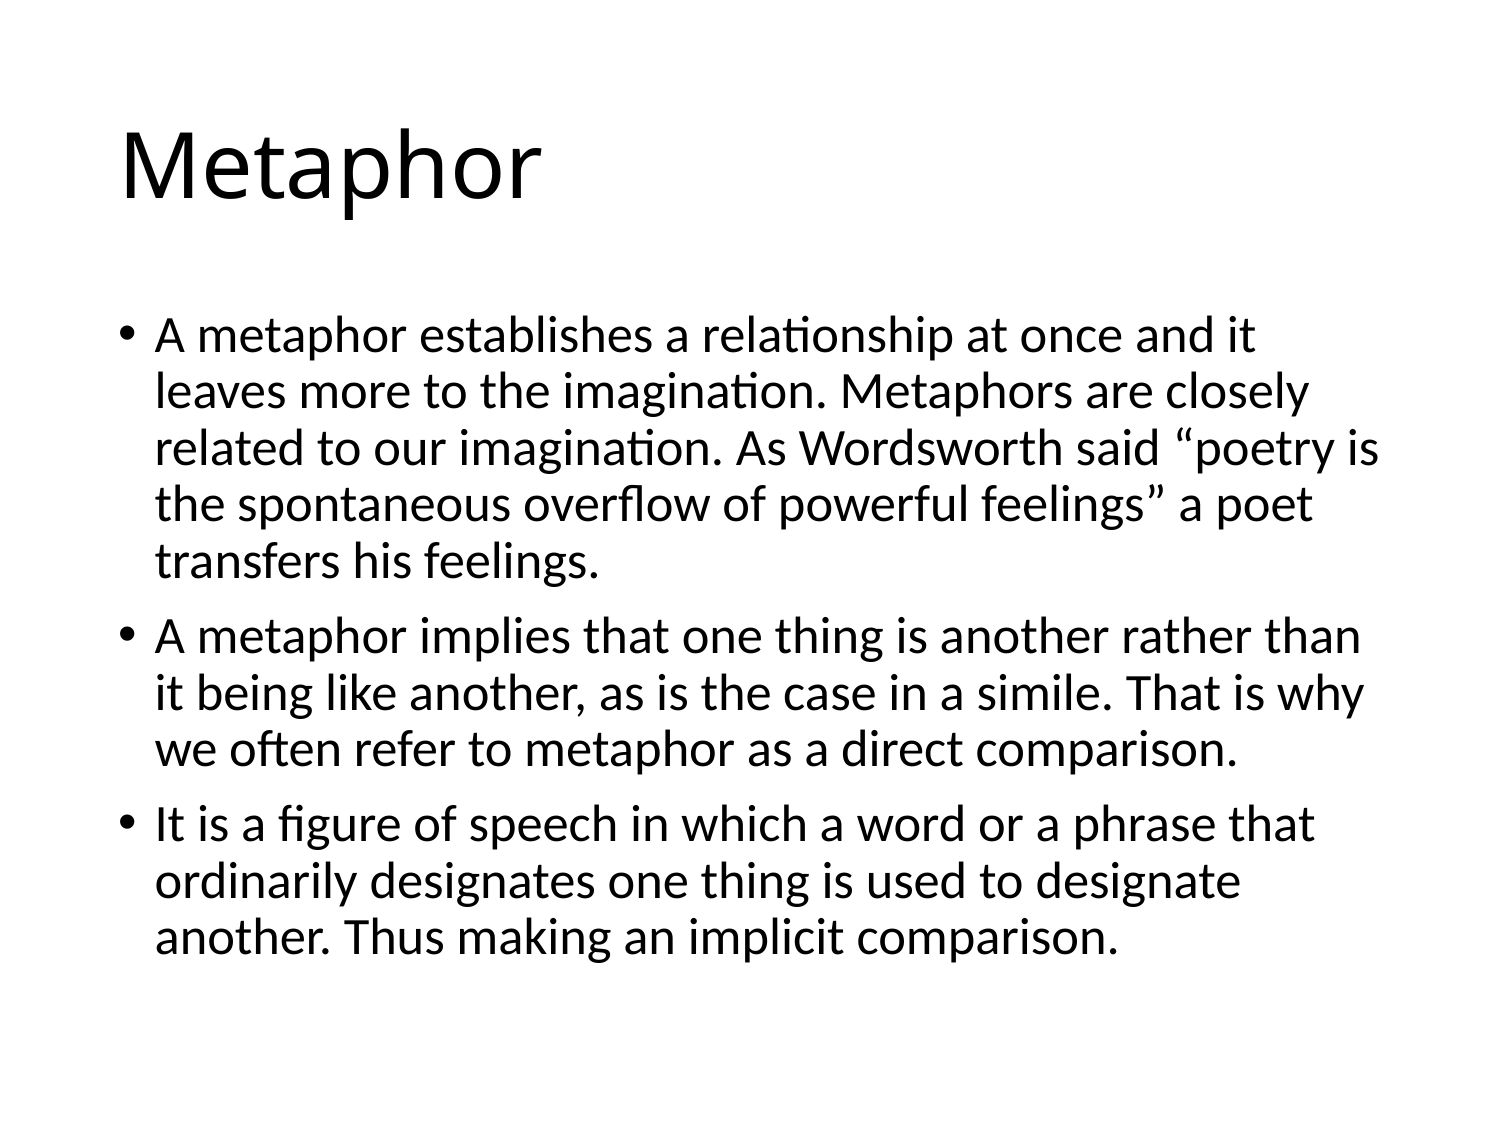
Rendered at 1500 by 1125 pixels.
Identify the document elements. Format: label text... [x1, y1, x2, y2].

list A metaphor establishes a relationship at once and it leaves more to the imagination. Metaphors are closely related to our imagination. As Wordsworth said “poetry is the spontaneous overflow of powerful feelings” a poet transfers his feelings. A metaphor implies that one thing is another rather than it being like another, as is the case in a simile. That is why we often refer to metaphor as a direct comparison. It is a figure of speech in which a word or a phrase that ordinarily designates one thing is used to designate another. Thus making an implicit comparison. [103, 299, 1397, 1014]
title Metaphor [103, 59, 1397, 278]
